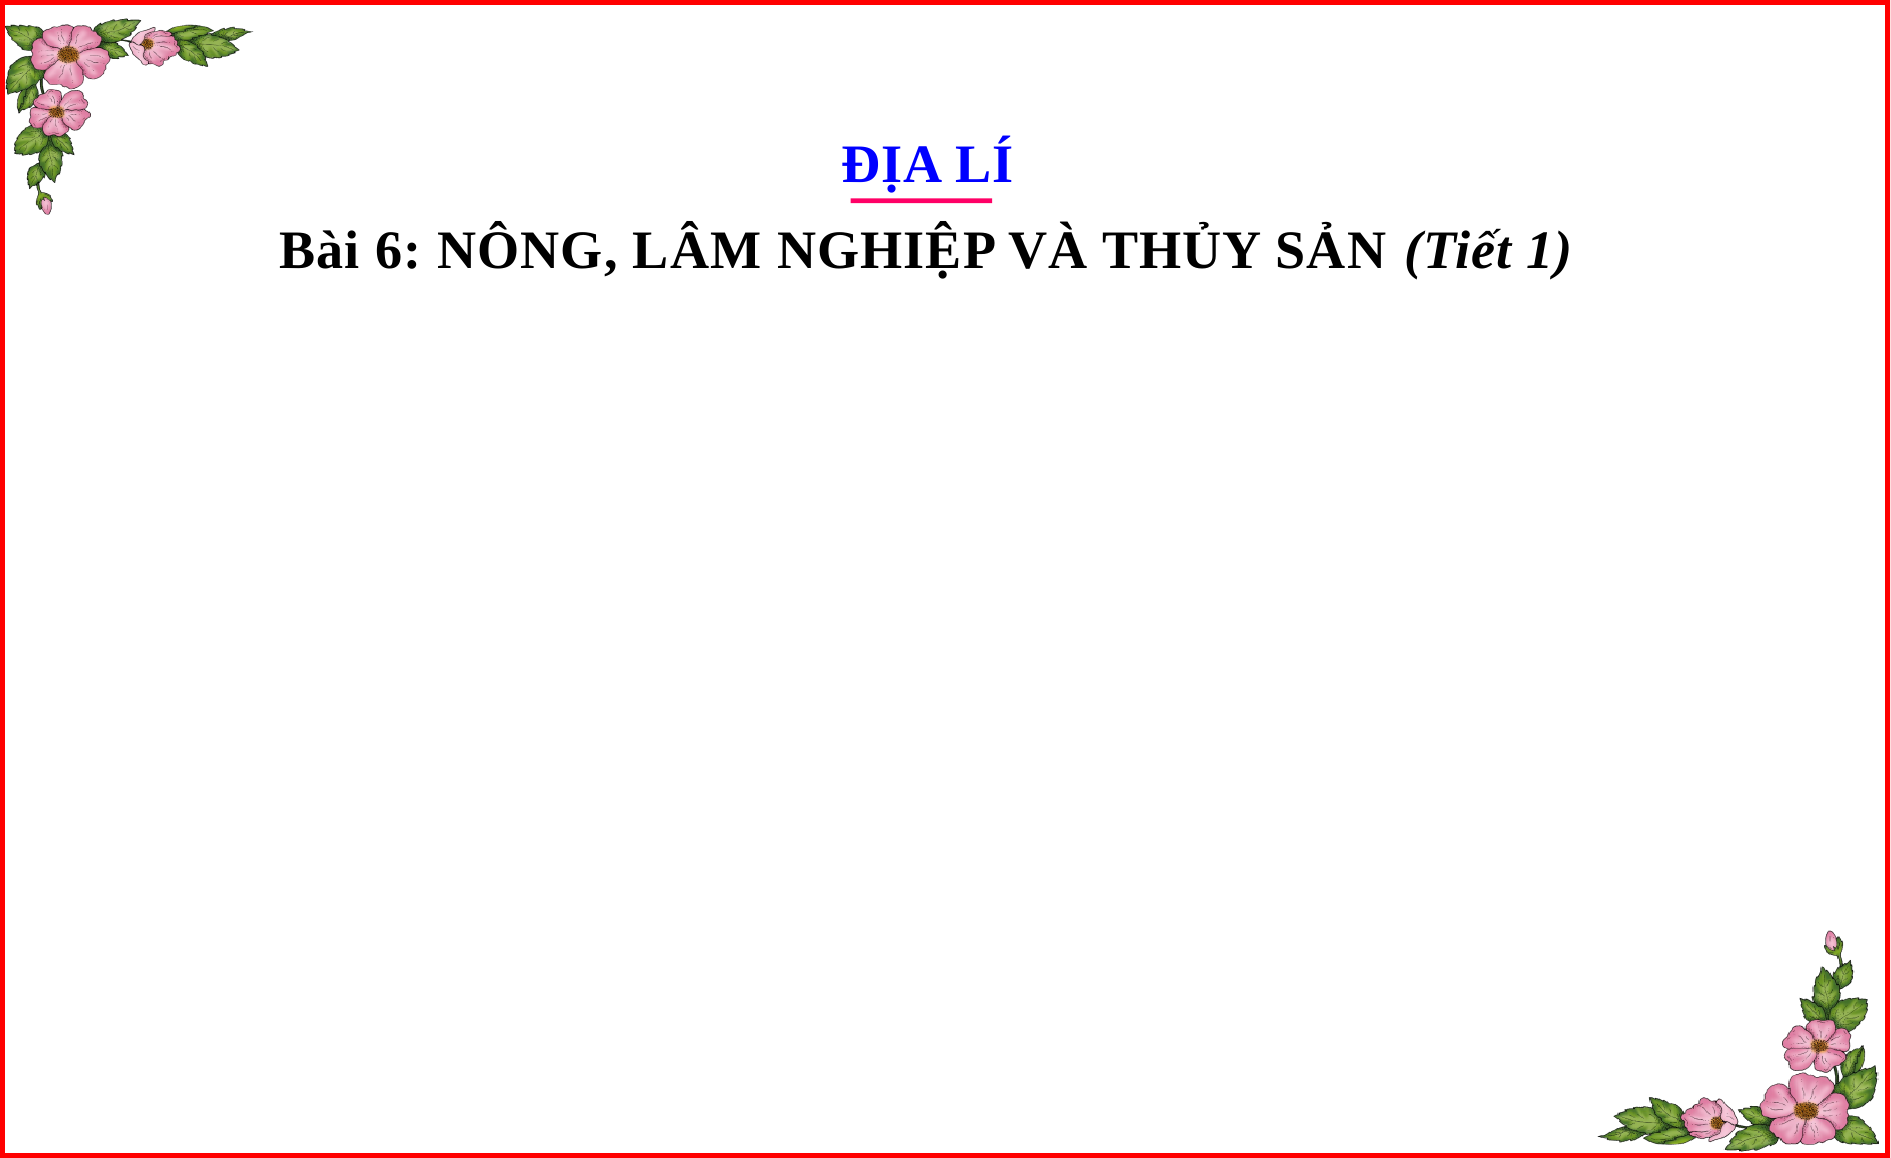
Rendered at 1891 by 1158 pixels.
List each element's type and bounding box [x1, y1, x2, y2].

text_box [814, 55, 1040, 203]
picture [1594, 925, 1879, 1158]
text_box [0, 0, 1891, 1158]
picture [4, 12, 258, 219]
